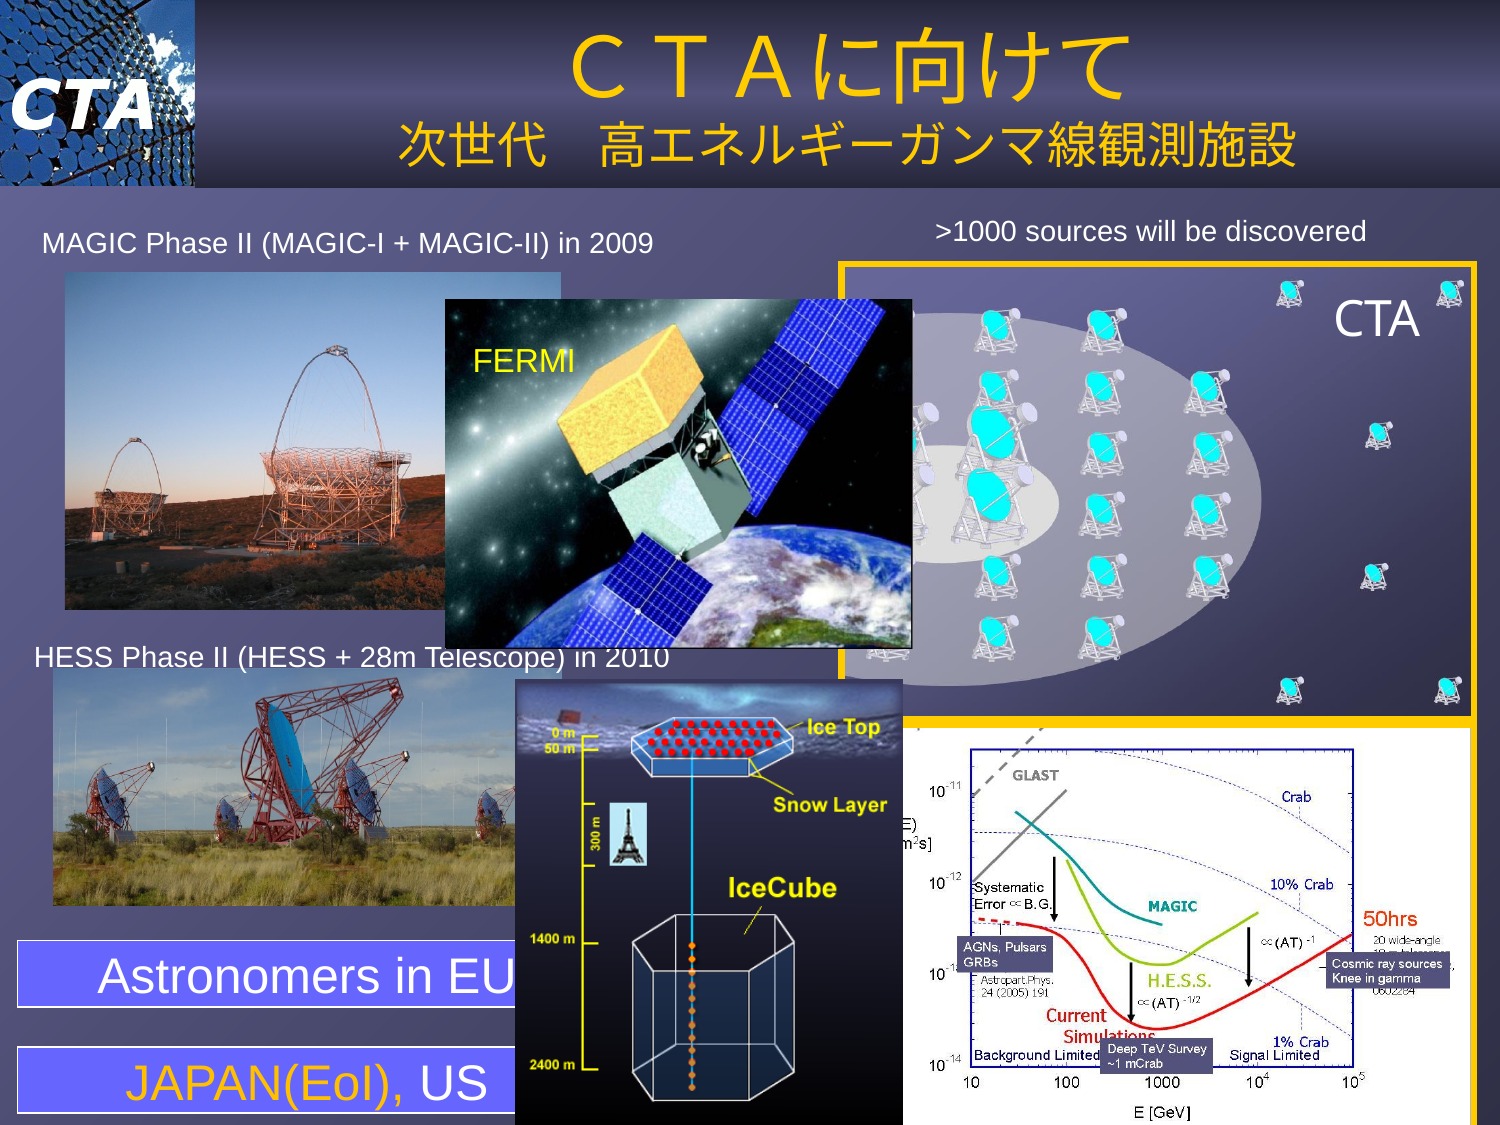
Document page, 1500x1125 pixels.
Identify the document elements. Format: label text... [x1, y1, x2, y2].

text_box HESS Phase II (HESS + 28m Telescope) in 2010 [19, 630, 686, 681]
picture [0, 0, 194, 186]
text_box >1000 sources will be discovered [920, 205, 1383, 256]
title ＣＴＡに向けて 次世代 高エネルギーガンマ線観測施設 [194, 0, 1500, 188]
text_box Astronomers in EU [17, 940, 510, 1007]
text_box MAGIC Phase II (MAGIC-I + MAGIC-II) in 2009 [26, 217, 670, 267]
text_box JAPAN(EoI), US [17, 1046, 510, 1114]
picture [52, 266, 1471, 1125]
